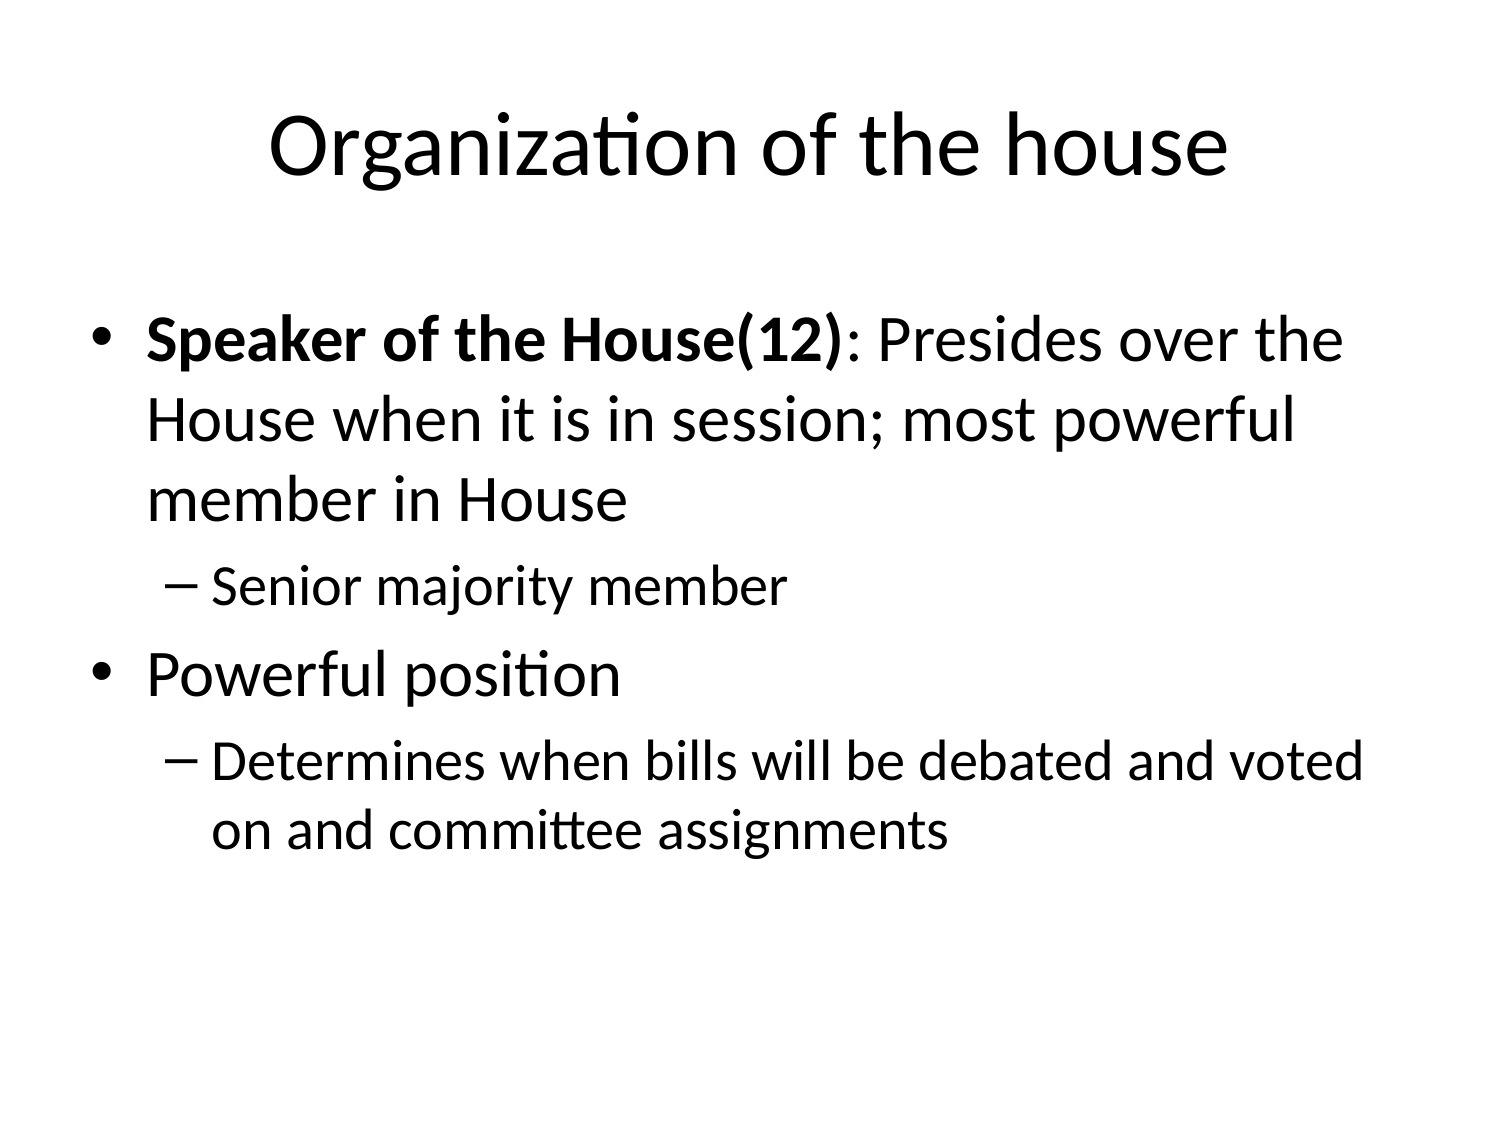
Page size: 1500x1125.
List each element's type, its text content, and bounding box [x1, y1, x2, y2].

title Organization of the house [75, 45, 1425, 233]
list Speaker of the House(12): Presides over the House when it is in session; most powerful member in House Senior majority member Powerful position Determines when bills will be debated and voted on and committee assignments [75, 287, 1425, 1088]
